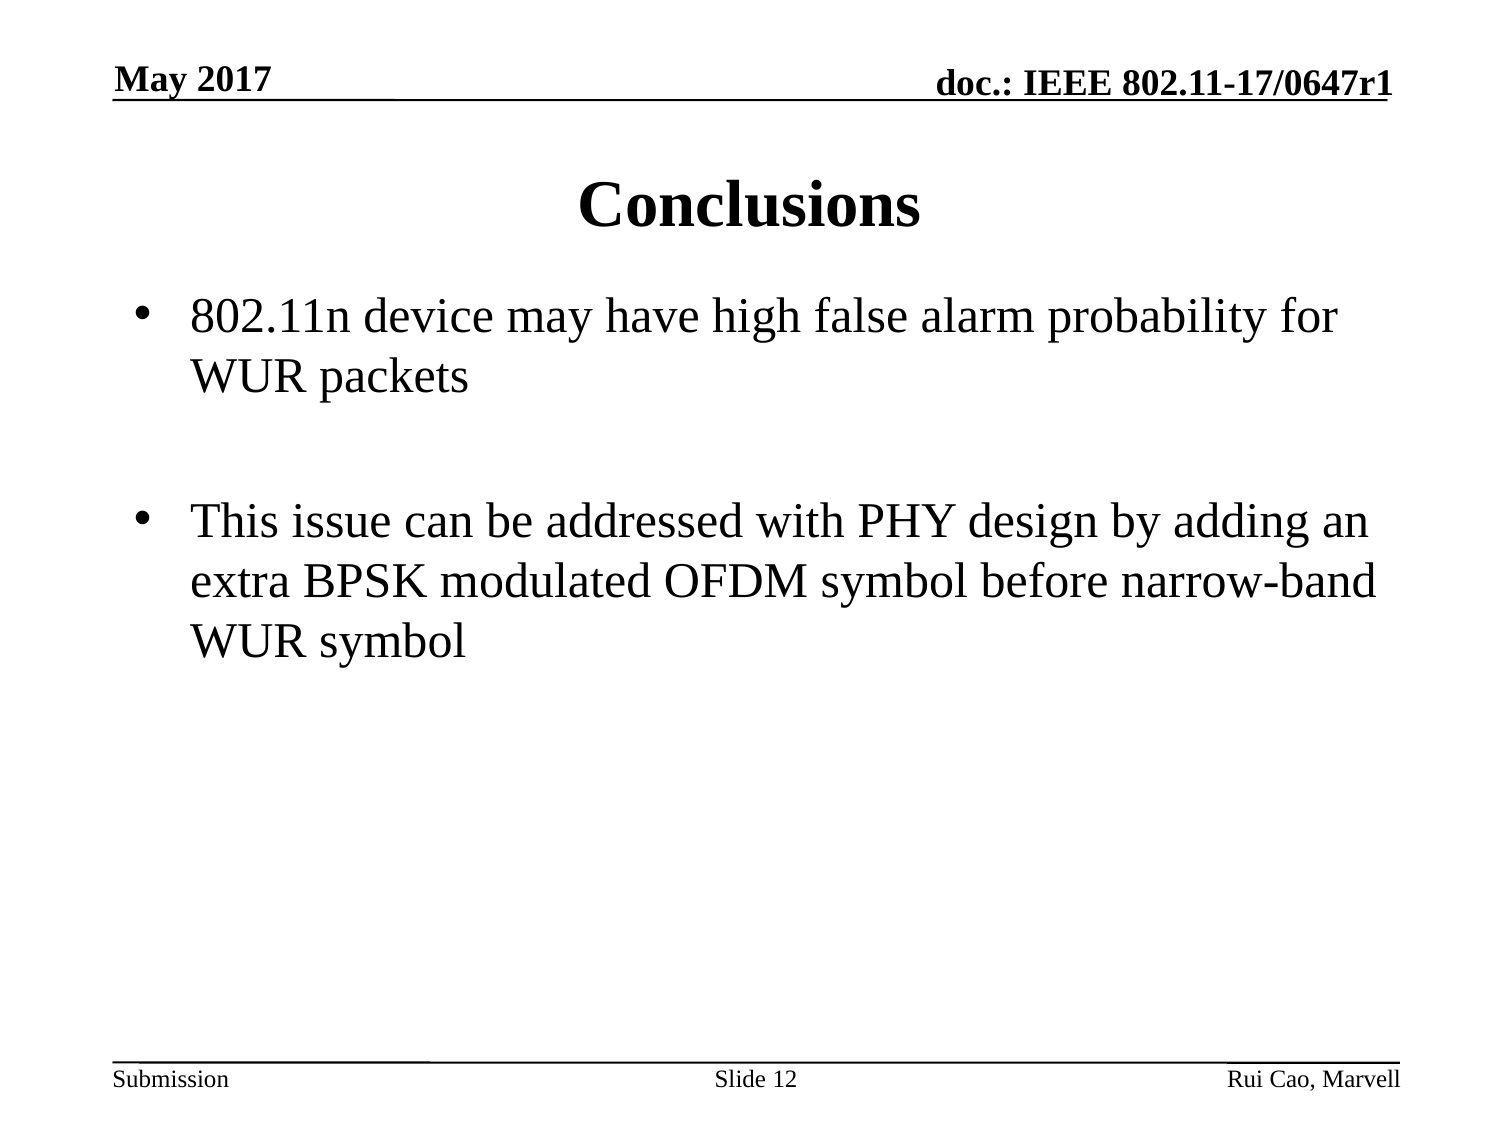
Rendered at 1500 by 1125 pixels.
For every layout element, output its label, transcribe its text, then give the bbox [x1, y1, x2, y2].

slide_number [114, 54, 423, 100]
list 802.11n device may have high false alarm probability for WUR packets This issue can be addressed with PHY design by adding an extra BPSK modulated OFDM symbol before narrow-band WUR symbol [118, 274, 1394, 950]
slide_number Slide 12 [712, 1061, 800, 1123]
title Conclusions [112, 112, 1388, 288]
footer Rui Cao, Marvell [878, 1061, 1402, 1093]
